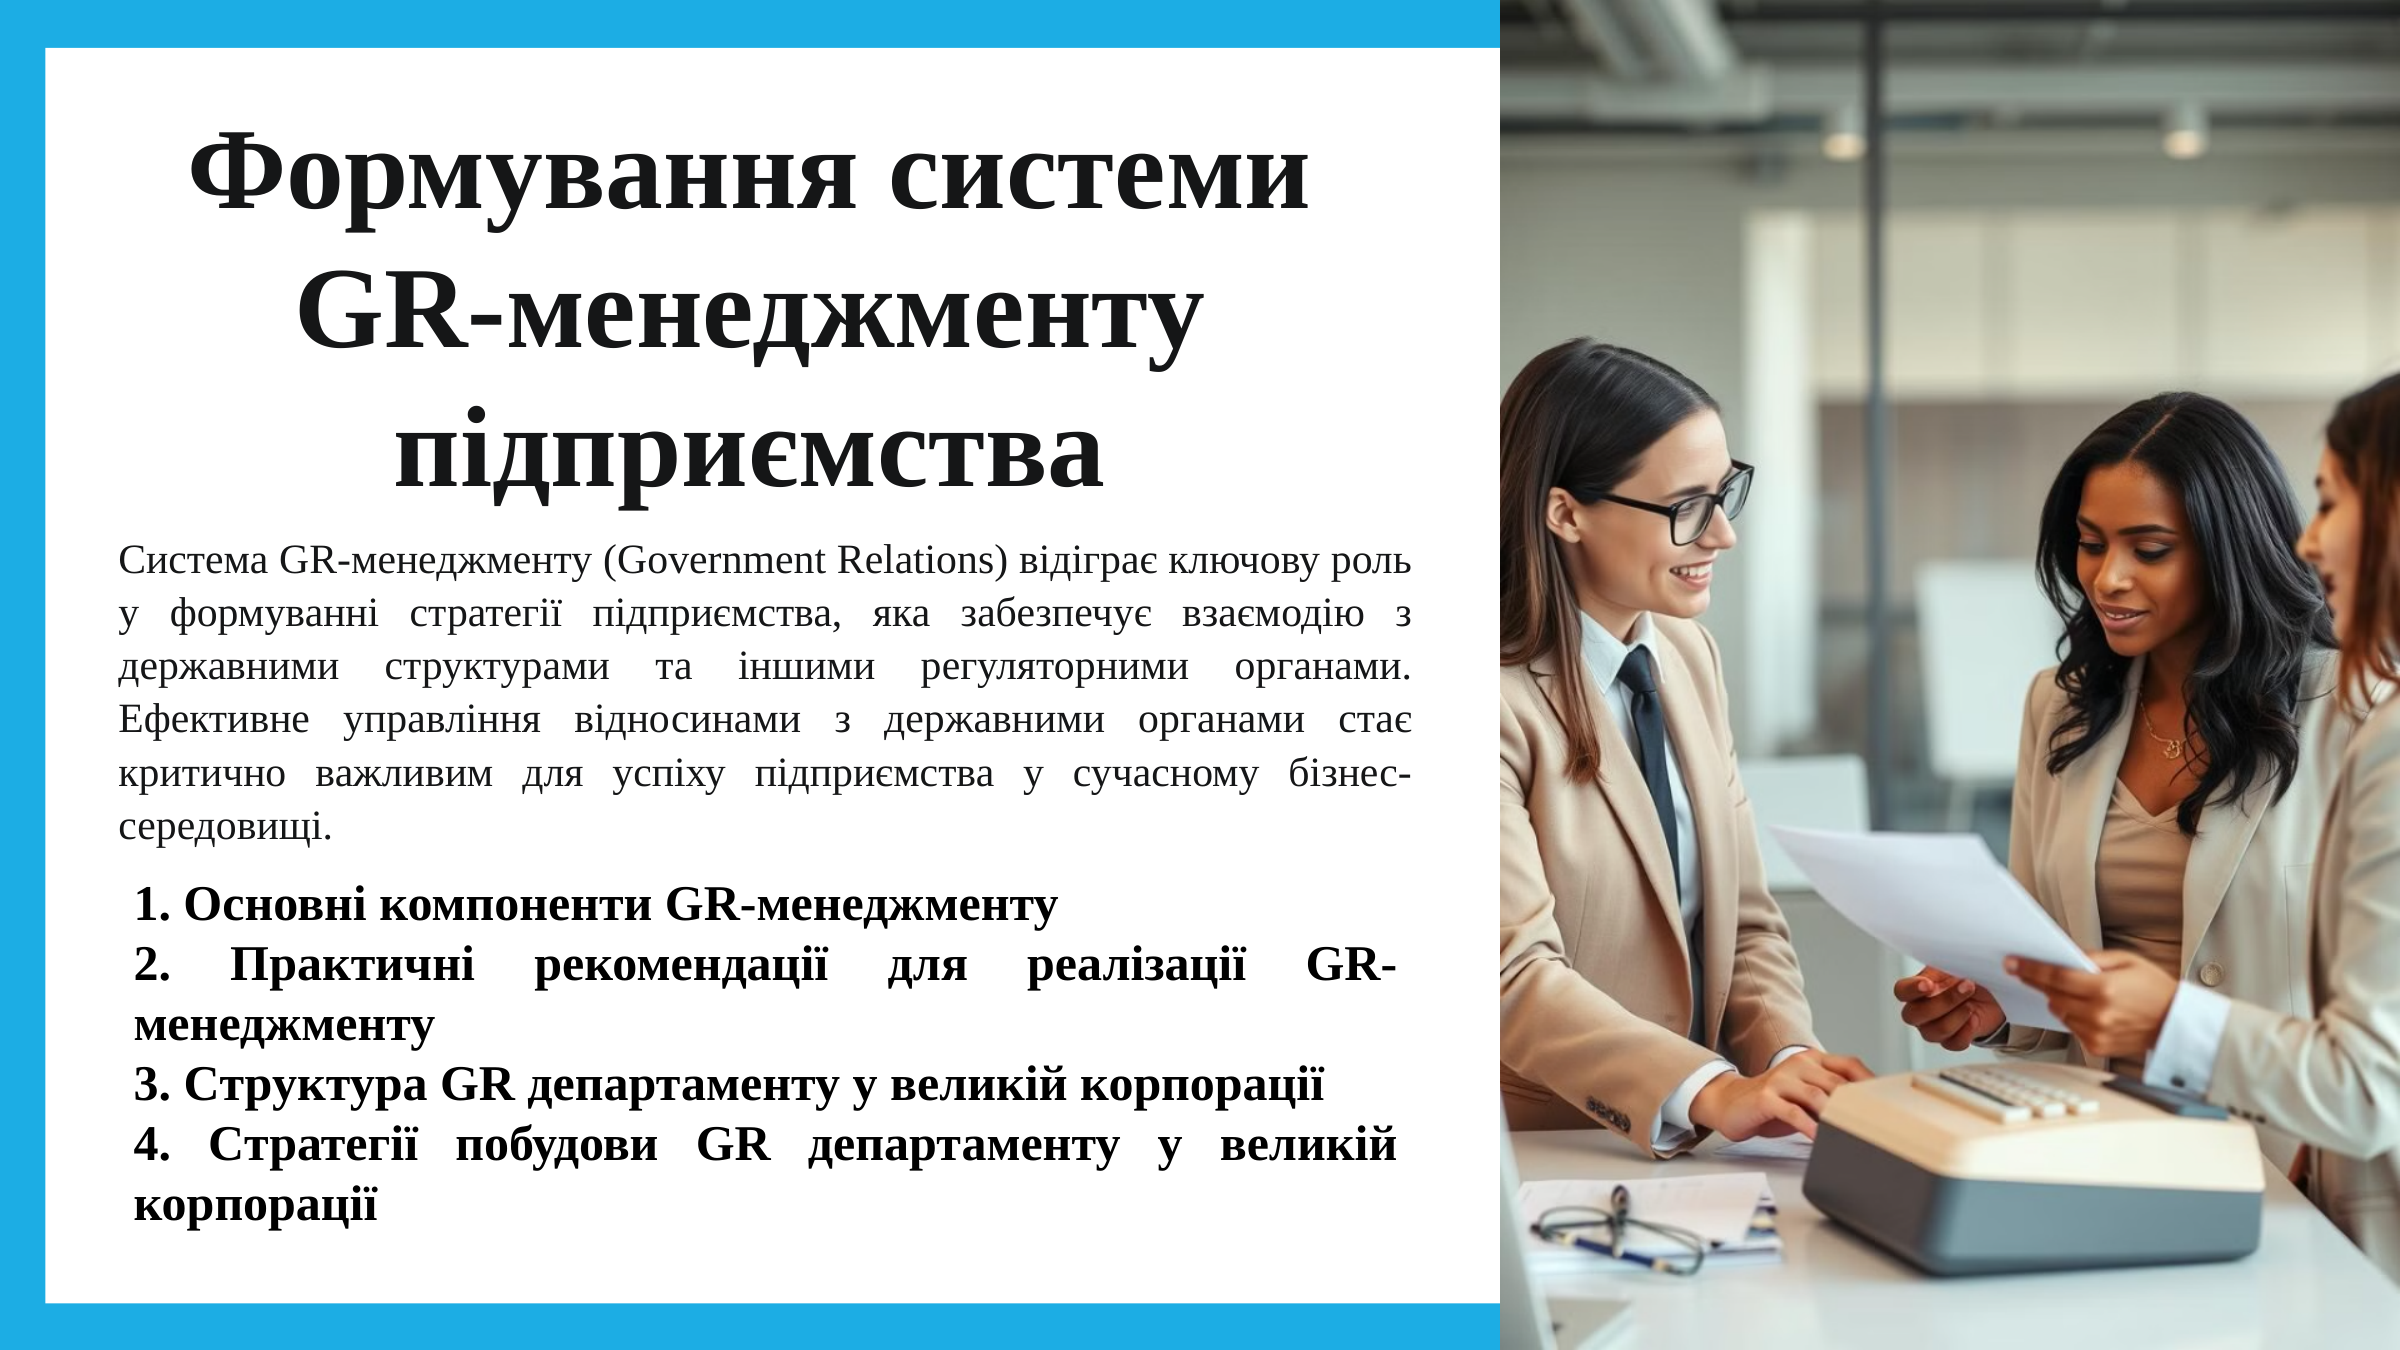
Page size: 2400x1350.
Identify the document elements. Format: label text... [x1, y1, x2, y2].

text_box Формування системи GR-менеджменту підприємства [118, 93, 1382, 528]
picture [1499, 0, 2400, 1350]
text_box 1. Основні компоненти GR-менеджменту 2. Практичні рекомендації для реалізації GR-менеджменту 3. Структура GR департаменту у великій корпорації 4. Стратегії побудови GR департаменту у великій корпорації [118, 862, 1413, 1238]
text_box Система GR-менеджменту (Government Relations) відіграє ключову роль у формуванні стратегії підприємства, яка забезпечує взаємодію з державними структурами та іншими регуляторними органами. Ефективне управління відносинами з державними органами стає критично важливим для успіху підприємства у сучасному бізнес-середовищі. [118, 528, 1413, 862]
